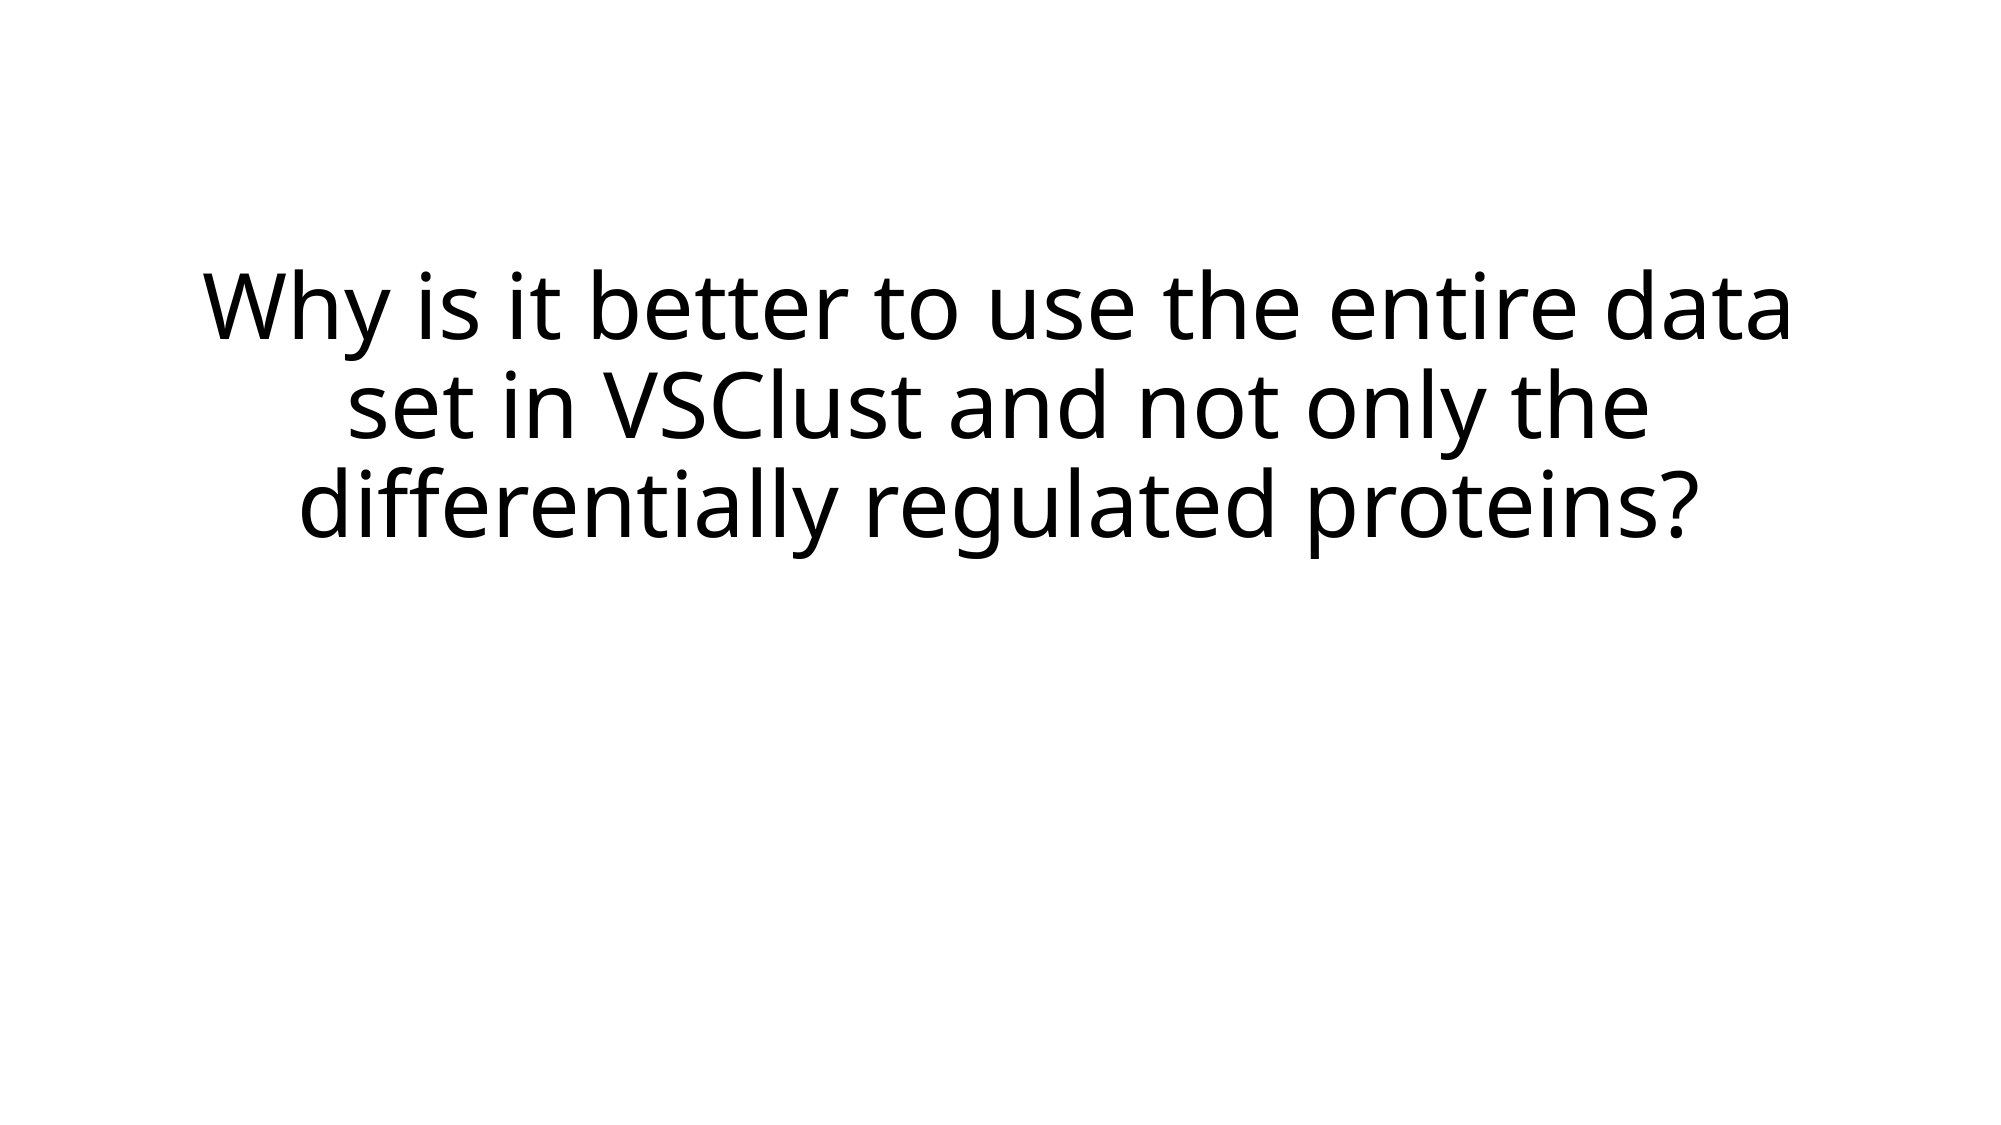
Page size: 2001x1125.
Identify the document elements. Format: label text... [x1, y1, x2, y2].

text_box Why is it better to use the entire data set in VSClust and not only the differentially regulated proteins? [137, 299, 1863, 518]
